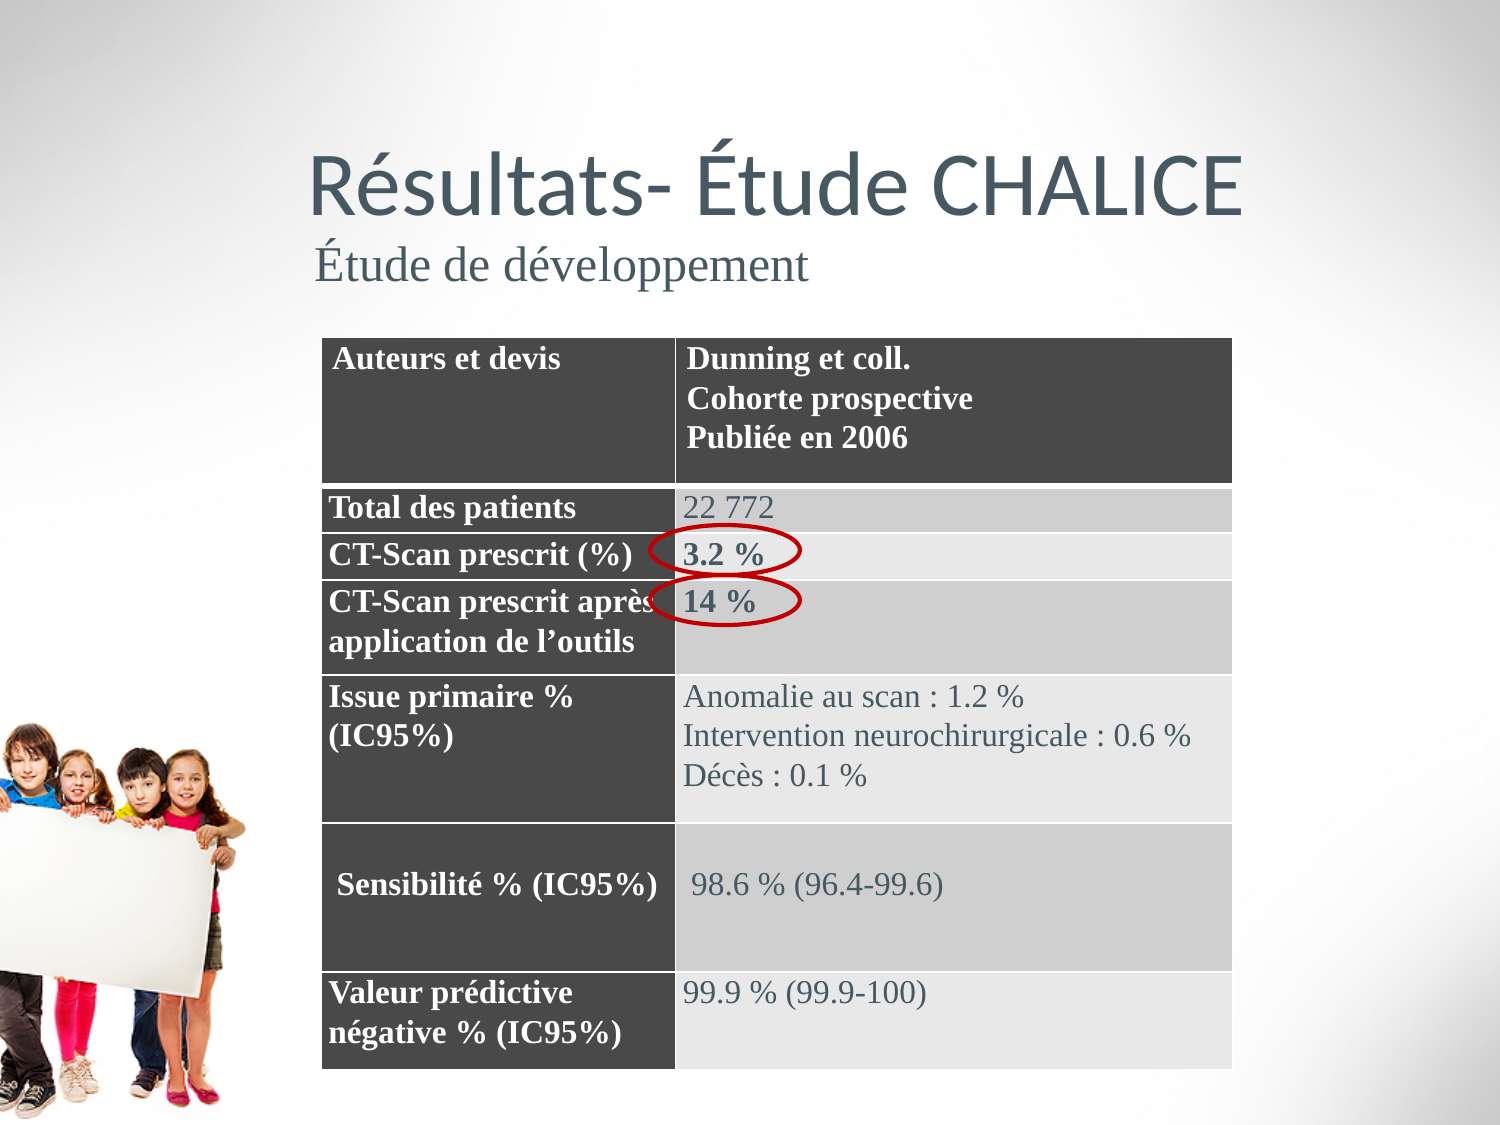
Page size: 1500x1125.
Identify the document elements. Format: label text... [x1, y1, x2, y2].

table_cell 14 % [676, 581, 1232, 674]
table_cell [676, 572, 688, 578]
table_header Auteurs et devis [322, 338, 675, 483]
title Résultats- Étude CHALICE [237, 83, 1317, 275]
text_box [647, 572, 803, 628]
table_cell Sensibilité % (IC95%) [322, 824, 675, 971]
table_cell 98.6 % (96.4-99.6) [676, 824, 1232, 971]
table_cell 3.2 % [762, 534, 1232, 579]
picture [0, 0, 1500, 1125]
table_cell 99.9 % (99.9-100) [676, 973, 1232, 1069]
table_cell Valeur prédictive négative % (IC95%) [322, 973, 675, 1069]
table_header Dunning et coll. Cohorte prospective Publiée en 2006 [676, 338, 1232, 483]
table_cell Total des patients [322, 489, 675, 532]
table_cell Issue primaire % (IC95%) [322, 676, 675, 822]
table_cell 22 772 [676, 489, 1232, 532]
text_box Étude de développement [299, 224, 830, 299]
text_box [647, 522, 803, 575]
table_cell CT-Scan prescrit après application de l’outils [322, 581, 675, 674]
table_cell CT-Scan prescrit (%) [322, 534, 675, 579]
table_cell Anomalie au scan : 1.2 % Intervention neurochirurgicale : 0.6 % Décès : 0.1 % [676, 676, 1232, 822]
